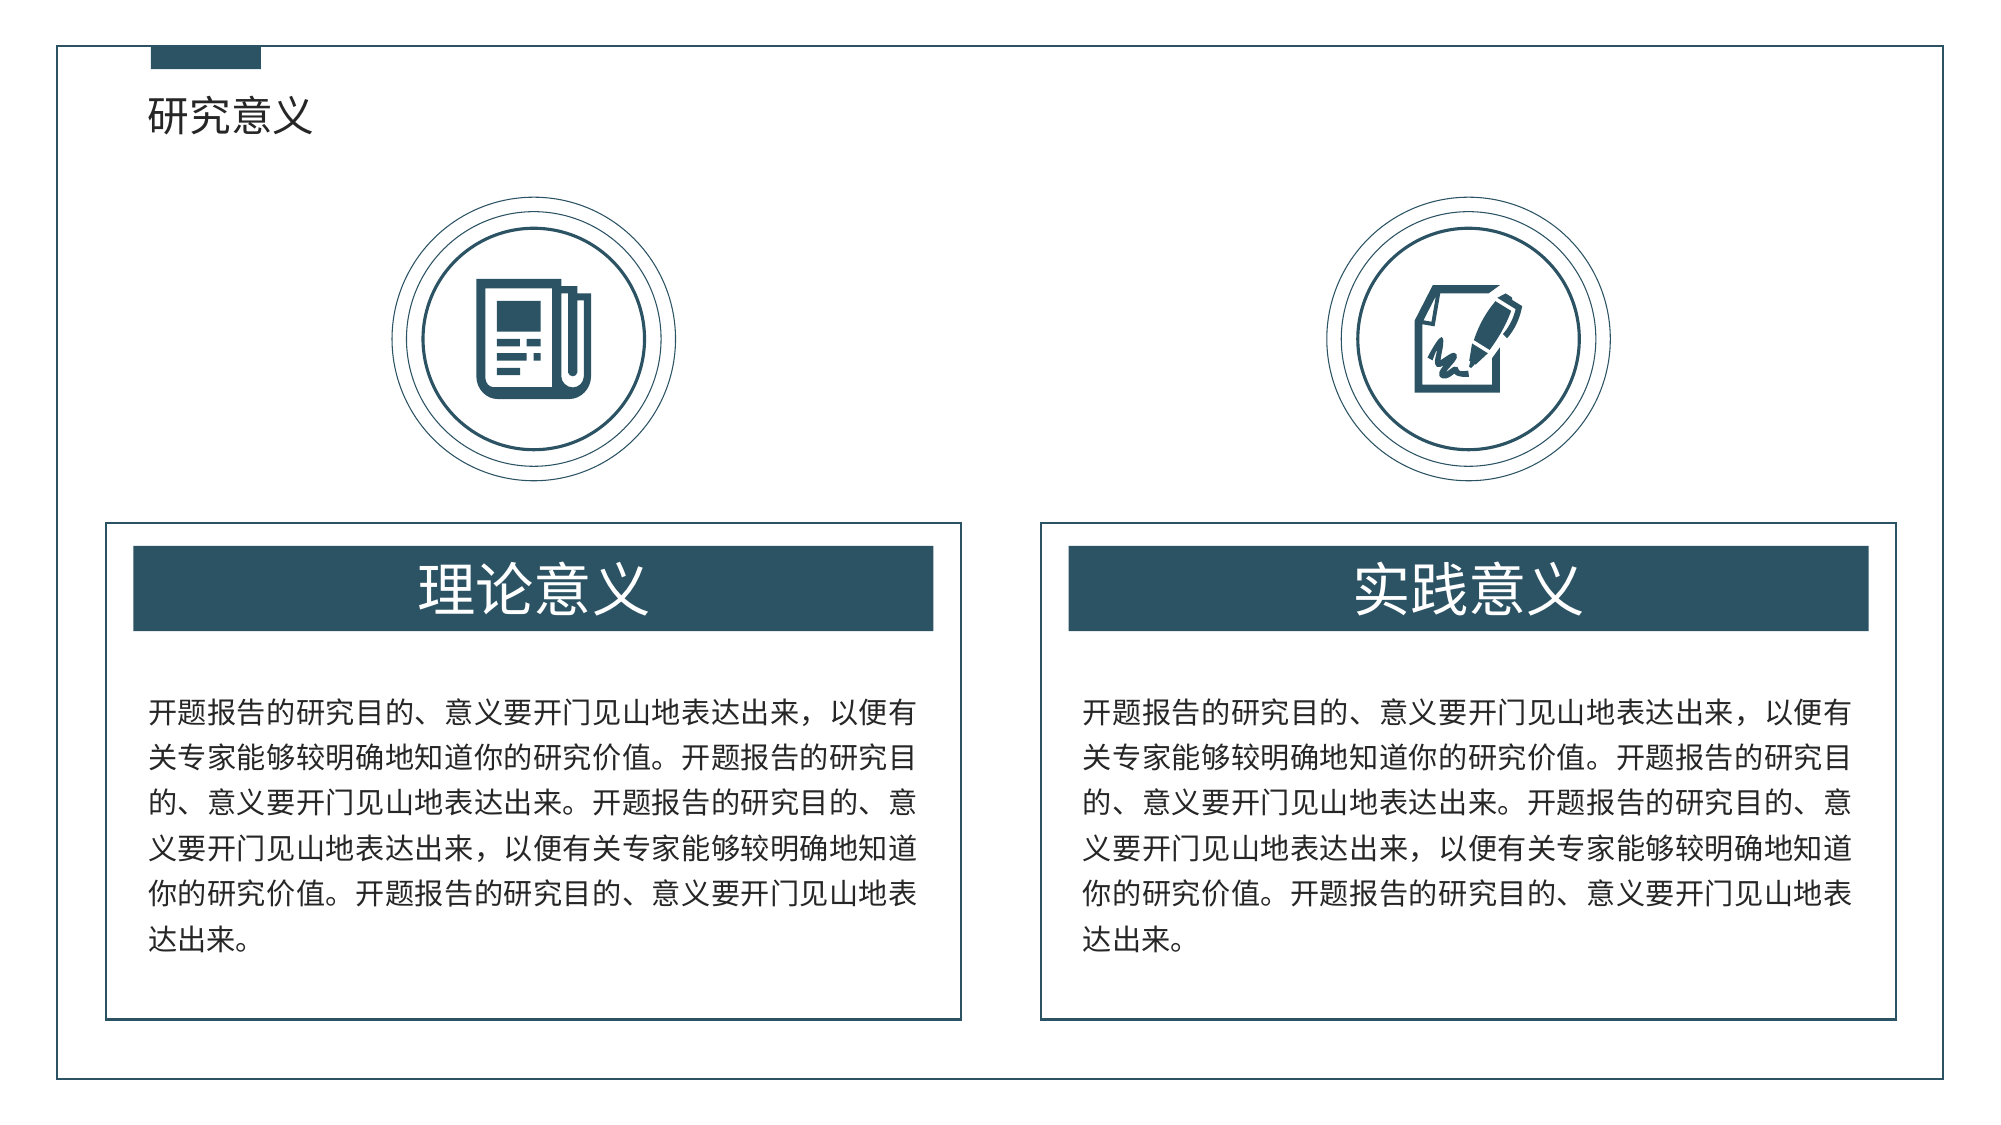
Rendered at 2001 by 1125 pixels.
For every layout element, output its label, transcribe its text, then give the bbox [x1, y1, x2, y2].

text_box [132, 545, 934, 632]
text_box 开题报告的研究目的、意义要开门见山地表达出来，以便有关专家能够较明确地知道你的研究价值。开题报告的研究目的、意义要开门见山地表达出来。开题报告的研究目的、意义要开门见山地表达出来，以便有关专家能够较明确地知道你的研究价值。开题报告的研究目的、意义要开门见山地表达出来。 [133, 676, 934, 964]
text_box 理论意义 [389, 545, 678, 631]
text_box 研究意义 [147, 82, 425, 147]
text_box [391, 197, 676, 481]
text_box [1326, 197, 1611, 481]
text_box [105, 522, 962, 1021]
text_box 开题报告的研究目的、意义要开门见山地表达出来，以便有关专家能够较明确地知道你的研究价值。开题报告的研究目的、意义要开门见山地表达出来。开题报告的研究目的、意义要开门见山地表达出来，以便有关专家能够较明确地知道你的研究价值。开题报告的研究目的、意义要开门见山地表达出来。 [1068, 676, 1869, 964]
text_box [1040, 522, 1897, 1021]
